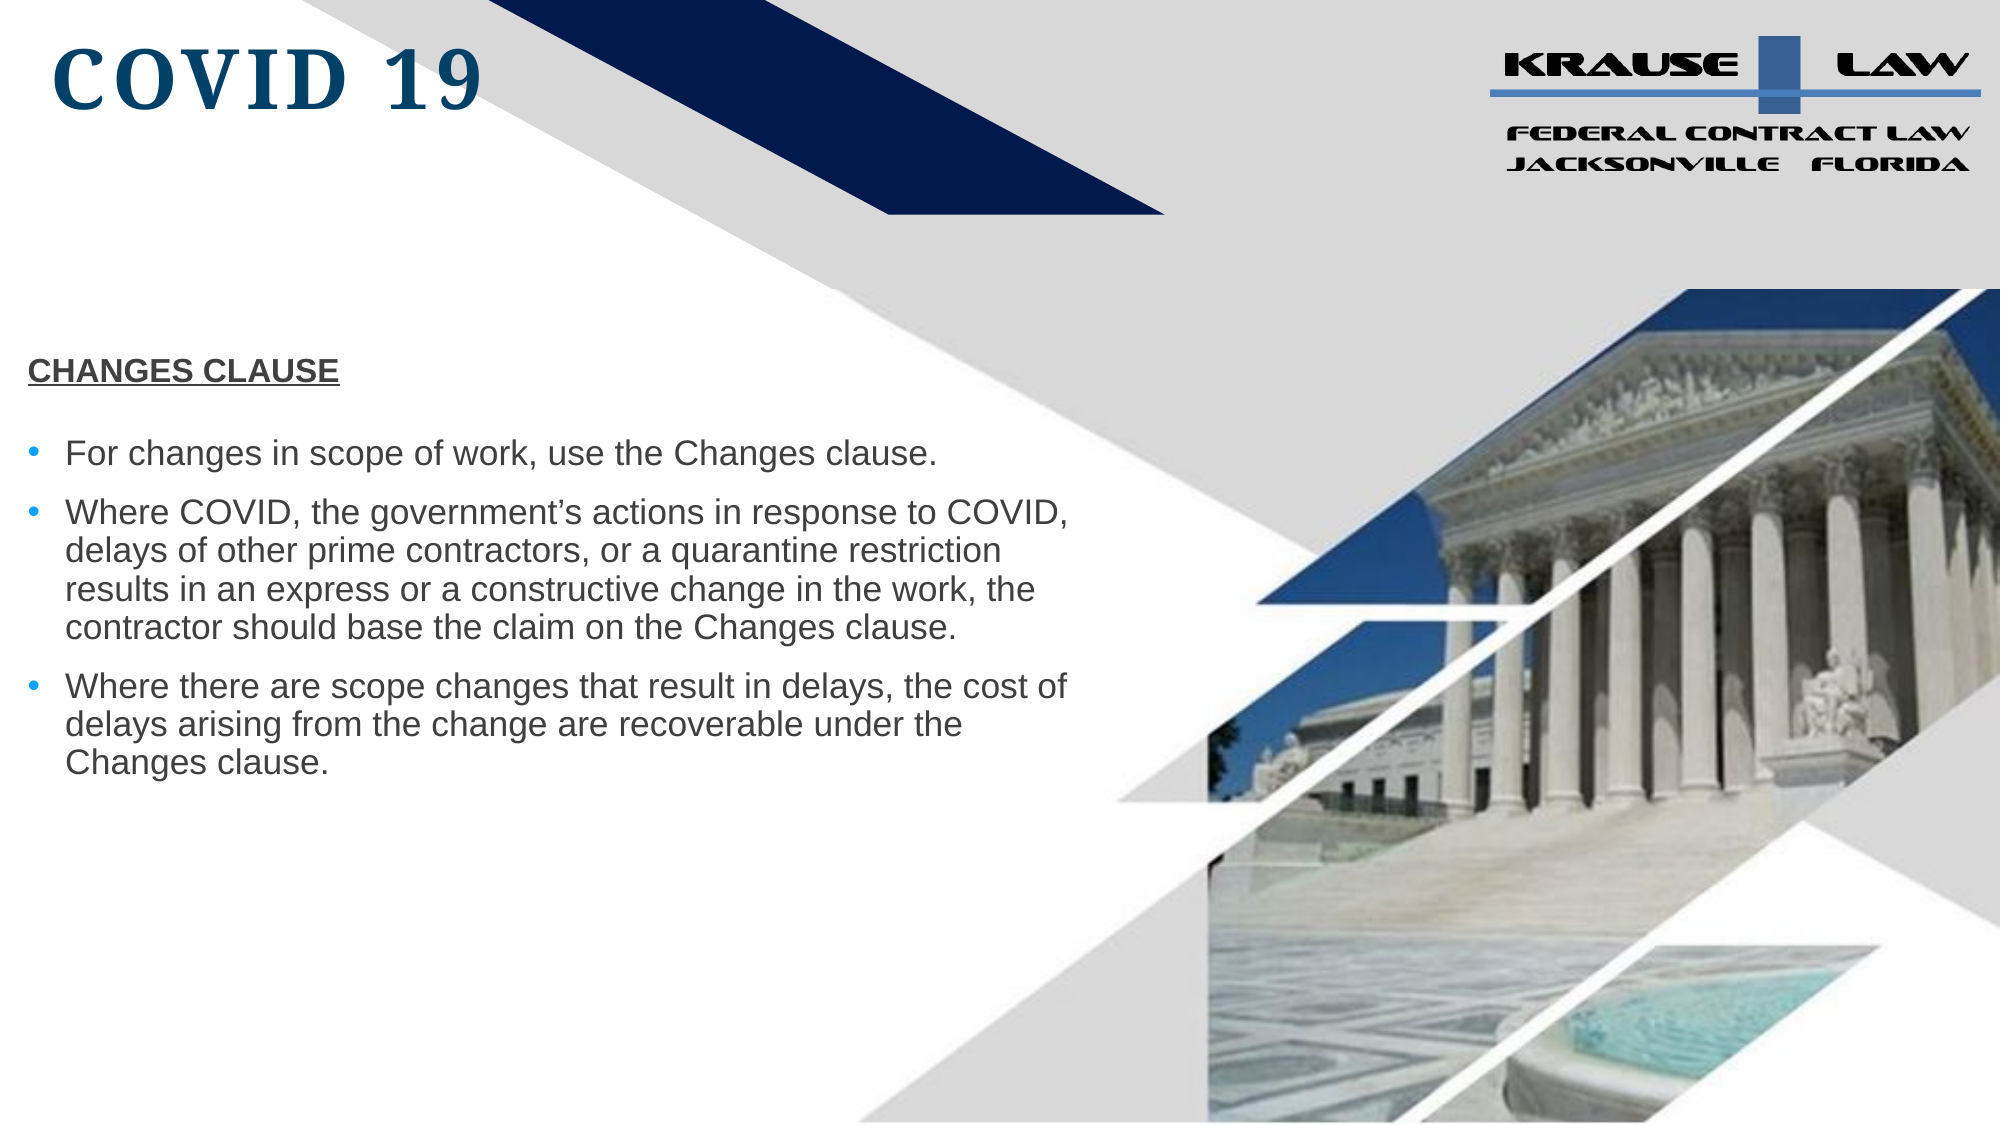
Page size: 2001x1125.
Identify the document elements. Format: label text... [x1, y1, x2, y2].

picture [774, 289, 2000, 1125]
text_box CHANGES CLAUSE For changes in scope of work, use the Changes clause. Where COVID, the government’s actions in response to COVID, delays of other prime contractors, or a quarantine restriction results in an express or a constructive change in the work, the contractor should base the claim on the Changes clause. Where there are scope changes that result in delays, the cost of delays arising from the change are recoverable under the Changes clause. [12, 338, 774, 1125]
picture [1469, 22, 2000, 188]
list COVID 19 [35, 30, 1247, 131]
